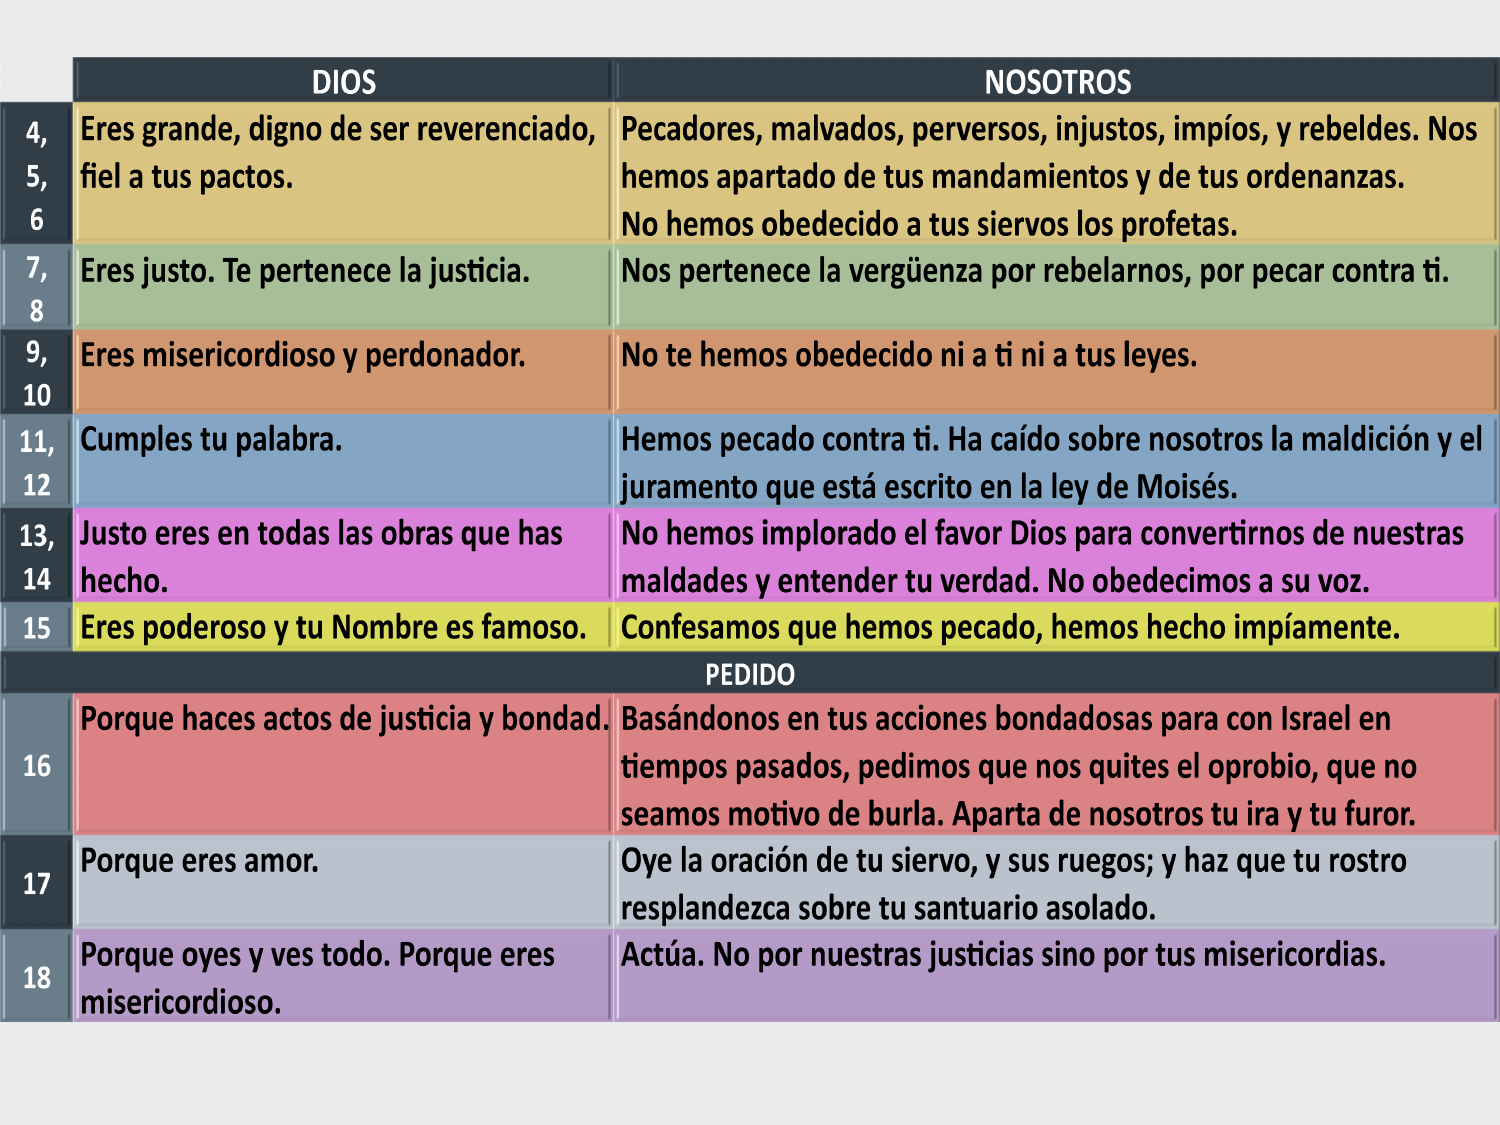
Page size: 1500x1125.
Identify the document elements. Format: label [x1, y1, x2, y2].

picture [0, 57, 1500, 1022]
